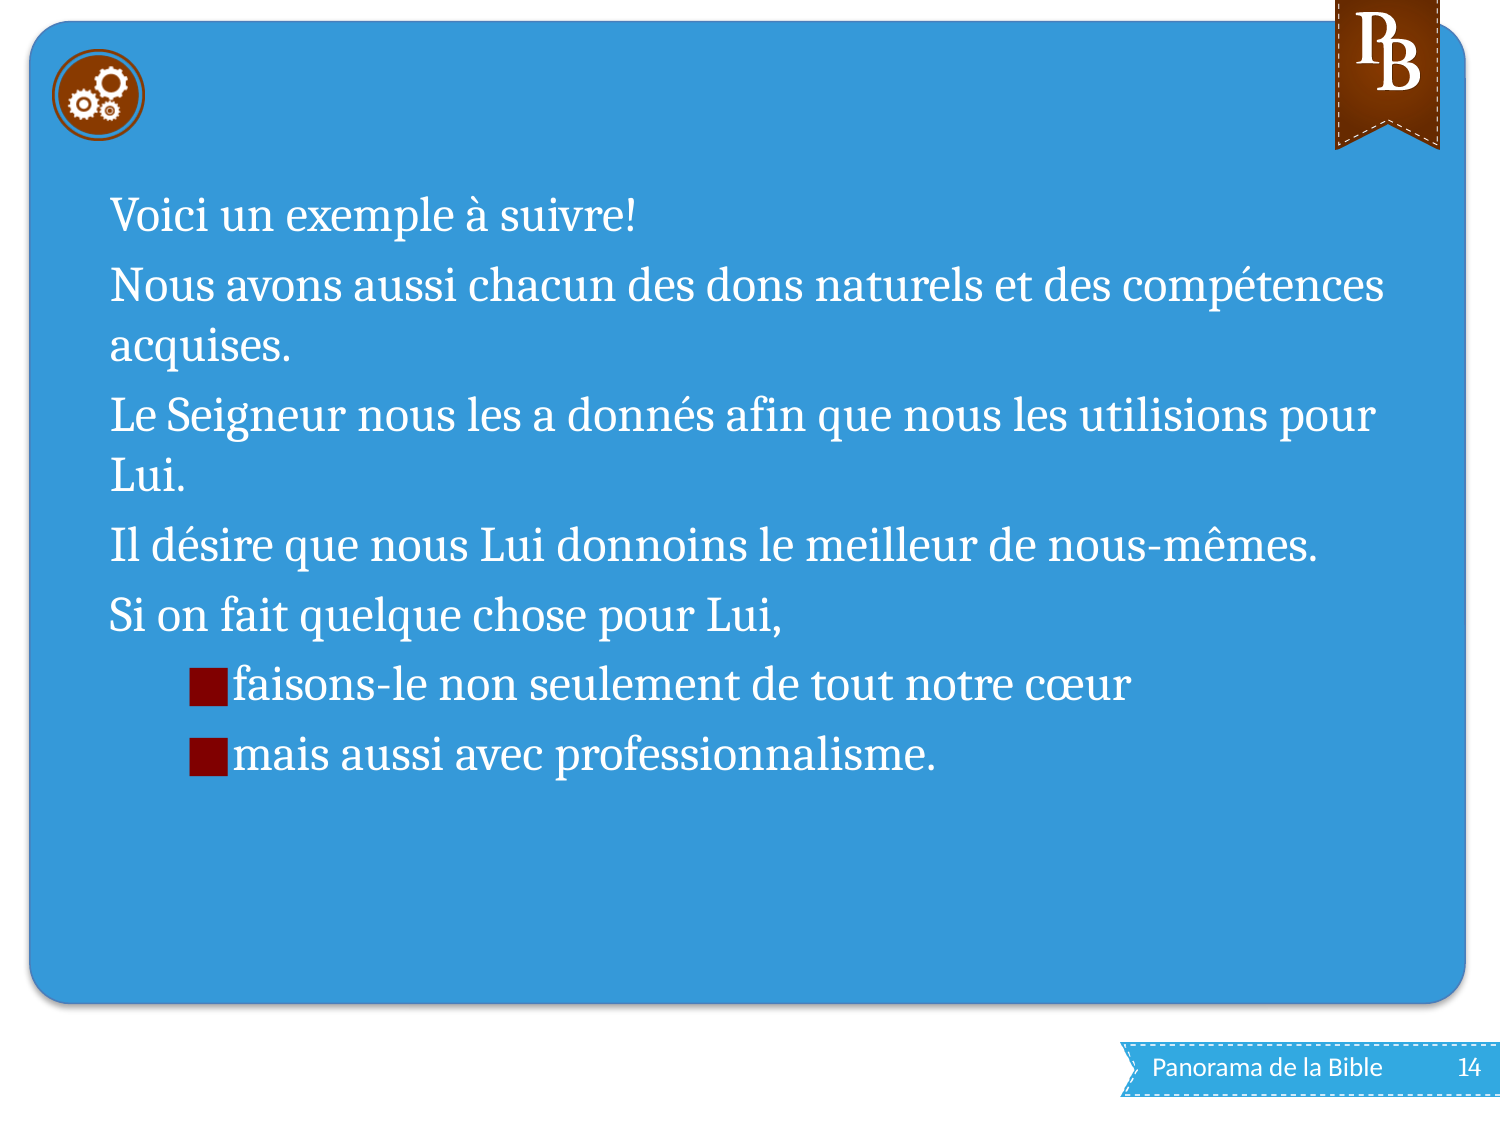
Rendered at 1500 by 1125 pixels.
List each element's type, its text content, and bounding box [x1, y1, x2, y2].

list Voici un exemple à suivre! Nous avons aussi chacun des dons naturels et des compétences acquises. Le Seigneur nous les a donnés afin que nous les utilisions pour Lui. Il désire que nous Lui donnoins le meilleur de nous-mêmes. Si on fait quelque chose pour Lui, faisons-le non seulement de tout notre cœur mais aussi avec professionnalisme. [95, 173, 1444, 984]
picture [52, 49, 145, 142]
picture [1335, 0, 1440, 150]
picture [1120, 1042, 1500, 1097]
